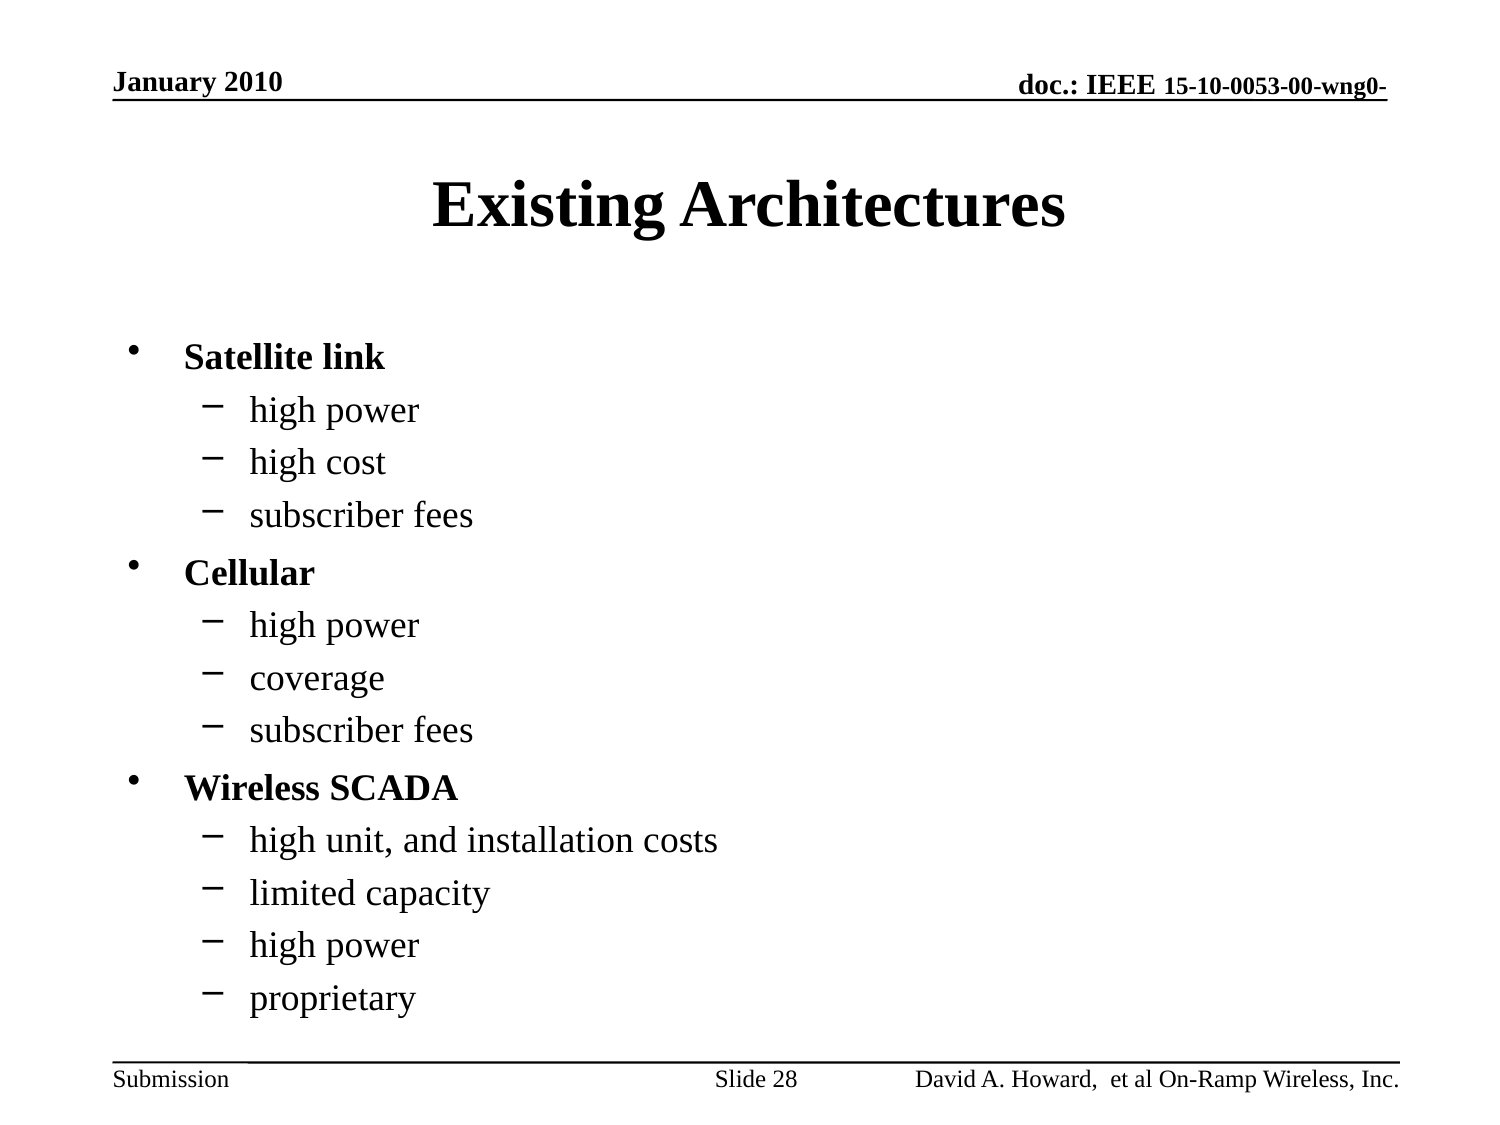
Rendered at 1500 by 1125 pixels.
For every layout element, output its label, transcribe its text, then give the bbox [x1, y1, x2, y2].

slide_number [112, 61, 376, 98]
title Existing Architectures [112, 112, 1388, 288]
slide_number Slide 28 [712, 1061, 801, 1093]
footer David A. Howard, et al On-Ramp Wireless, Inc. [837, 1061, 1401, 1094]
list Satellite link high power high cost subscriber fees Cellular high power coverage subscriber fees Wireless SCADA high unit, and installation costs limited capacity high power proprietary [112, 324, 1388, 1001]
